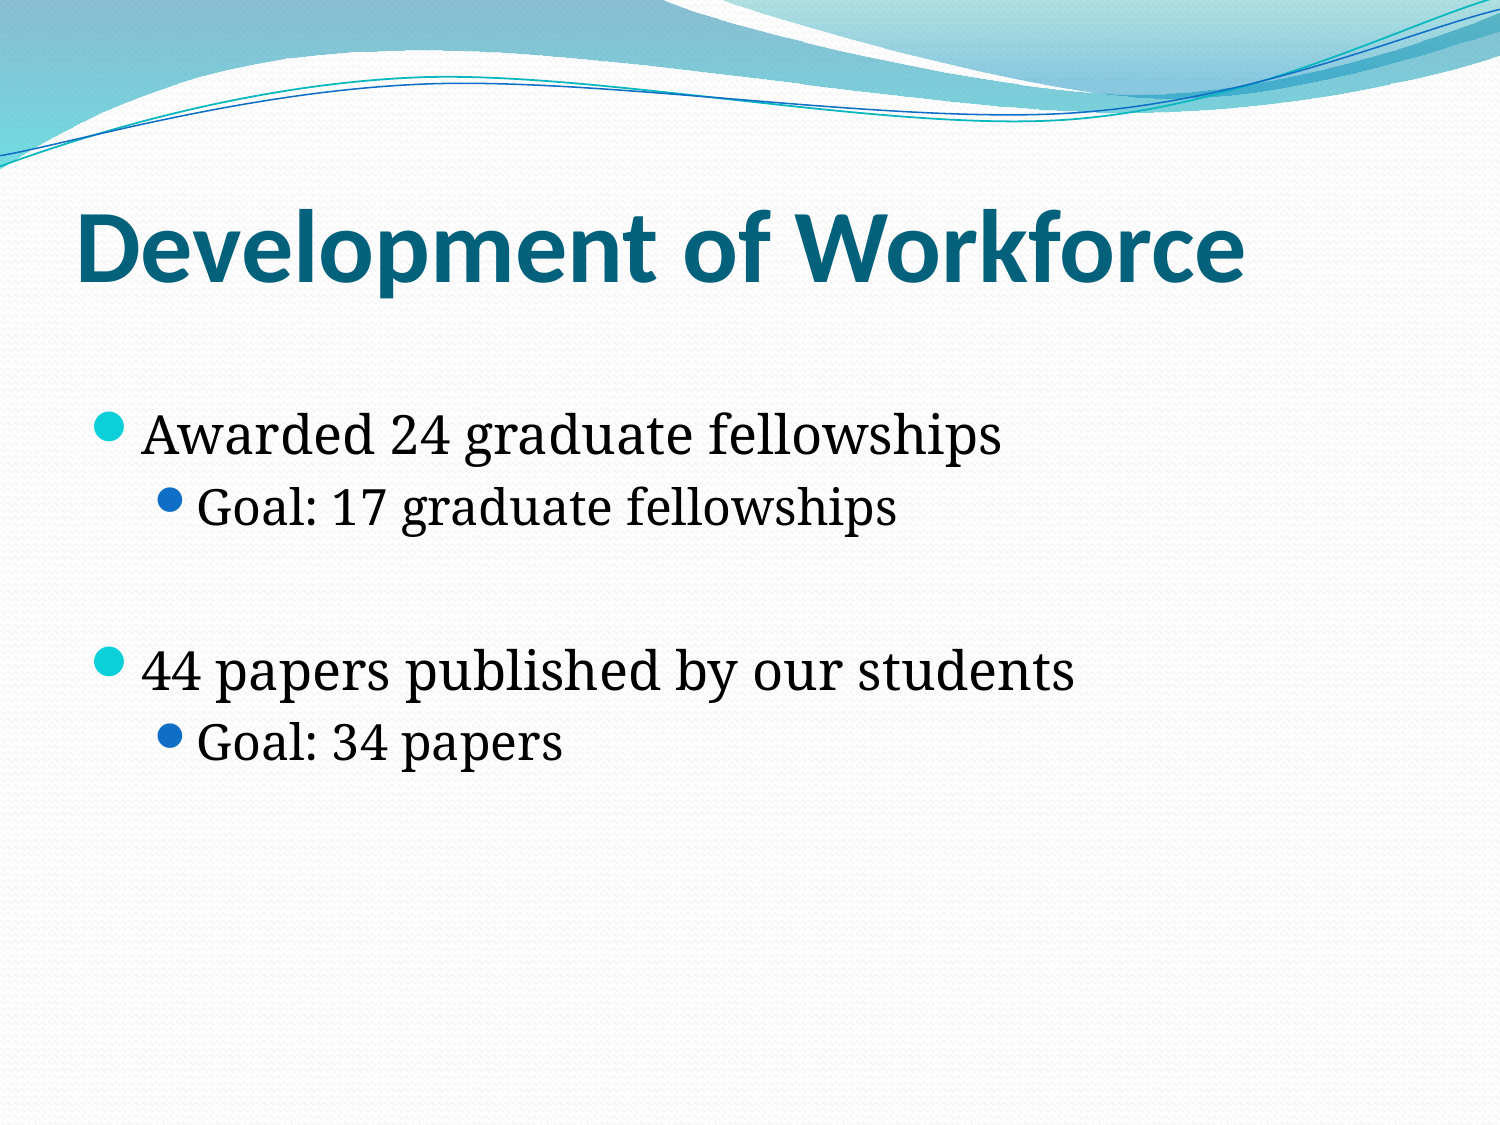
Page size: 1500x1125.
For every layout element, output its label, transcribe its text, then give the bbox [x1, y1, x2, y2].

list Awarded 24 graduate fellowships Goal: 17 graduate fellowships 44 papers published by our students Goal: 34 papers [75, 317, 1425, 1038]
title Development of Workforce [75, 115, 1425, 303]
